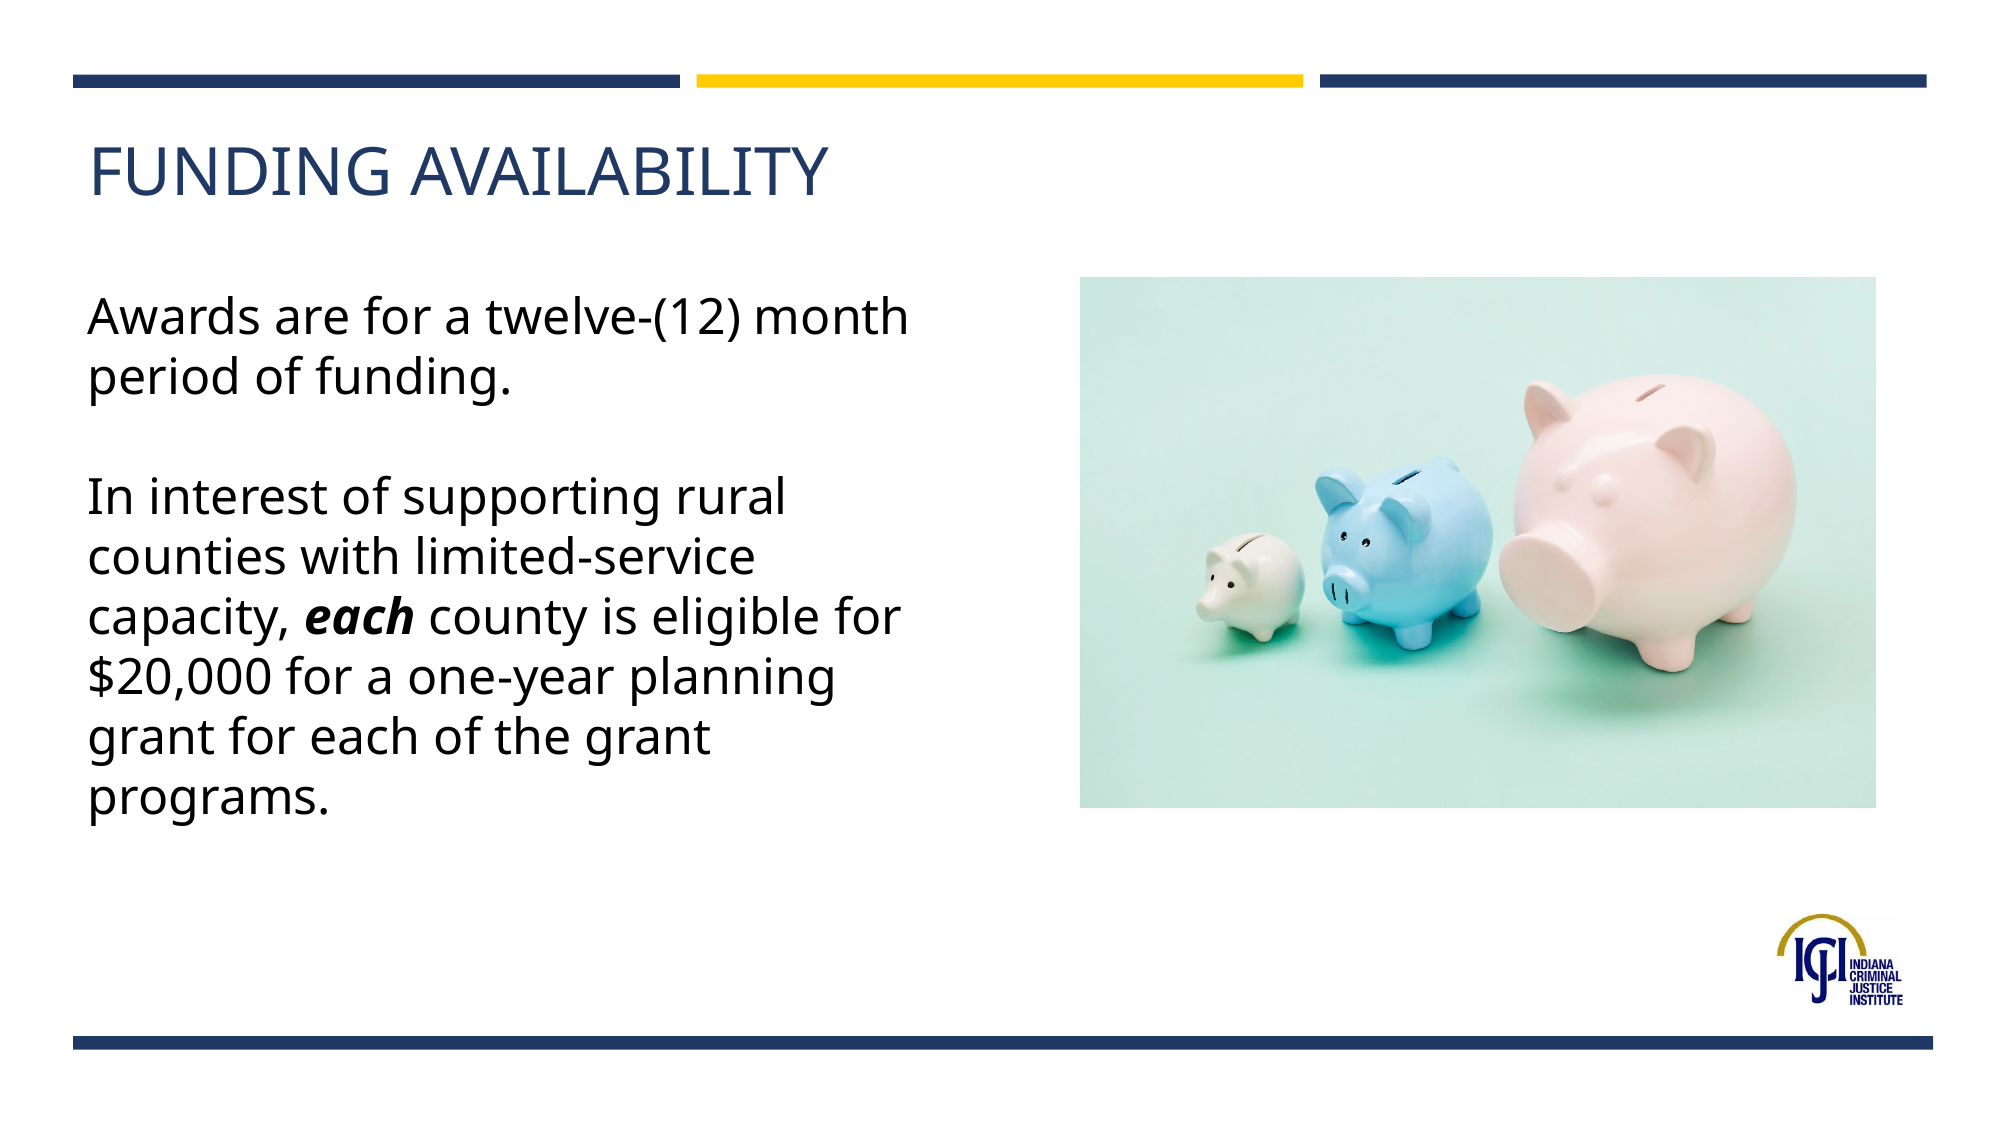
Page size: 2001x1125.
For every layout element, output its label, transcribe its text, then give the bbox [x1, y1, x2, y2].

text_box [696, 73, 1304, 89]
picture [1745, 907, 1934, 1017]
picture [1080, 277, 1876, 808]
text_box [72, 1035, 1934, 1051]
text_box FUNDING AVAILABILITY [73, 128, 920, 217]
text_box [1319, 73, 1928, 89]
text_box [72, 74, 681, 89]
text_box Awards are for a twelve-(12) month period of funding. In interest of supporting rural counties with limited-service capacity, each county is eligible for $20,000 for a one-year planning grant for each of the grant programs. [73, 277, 979, 833]
